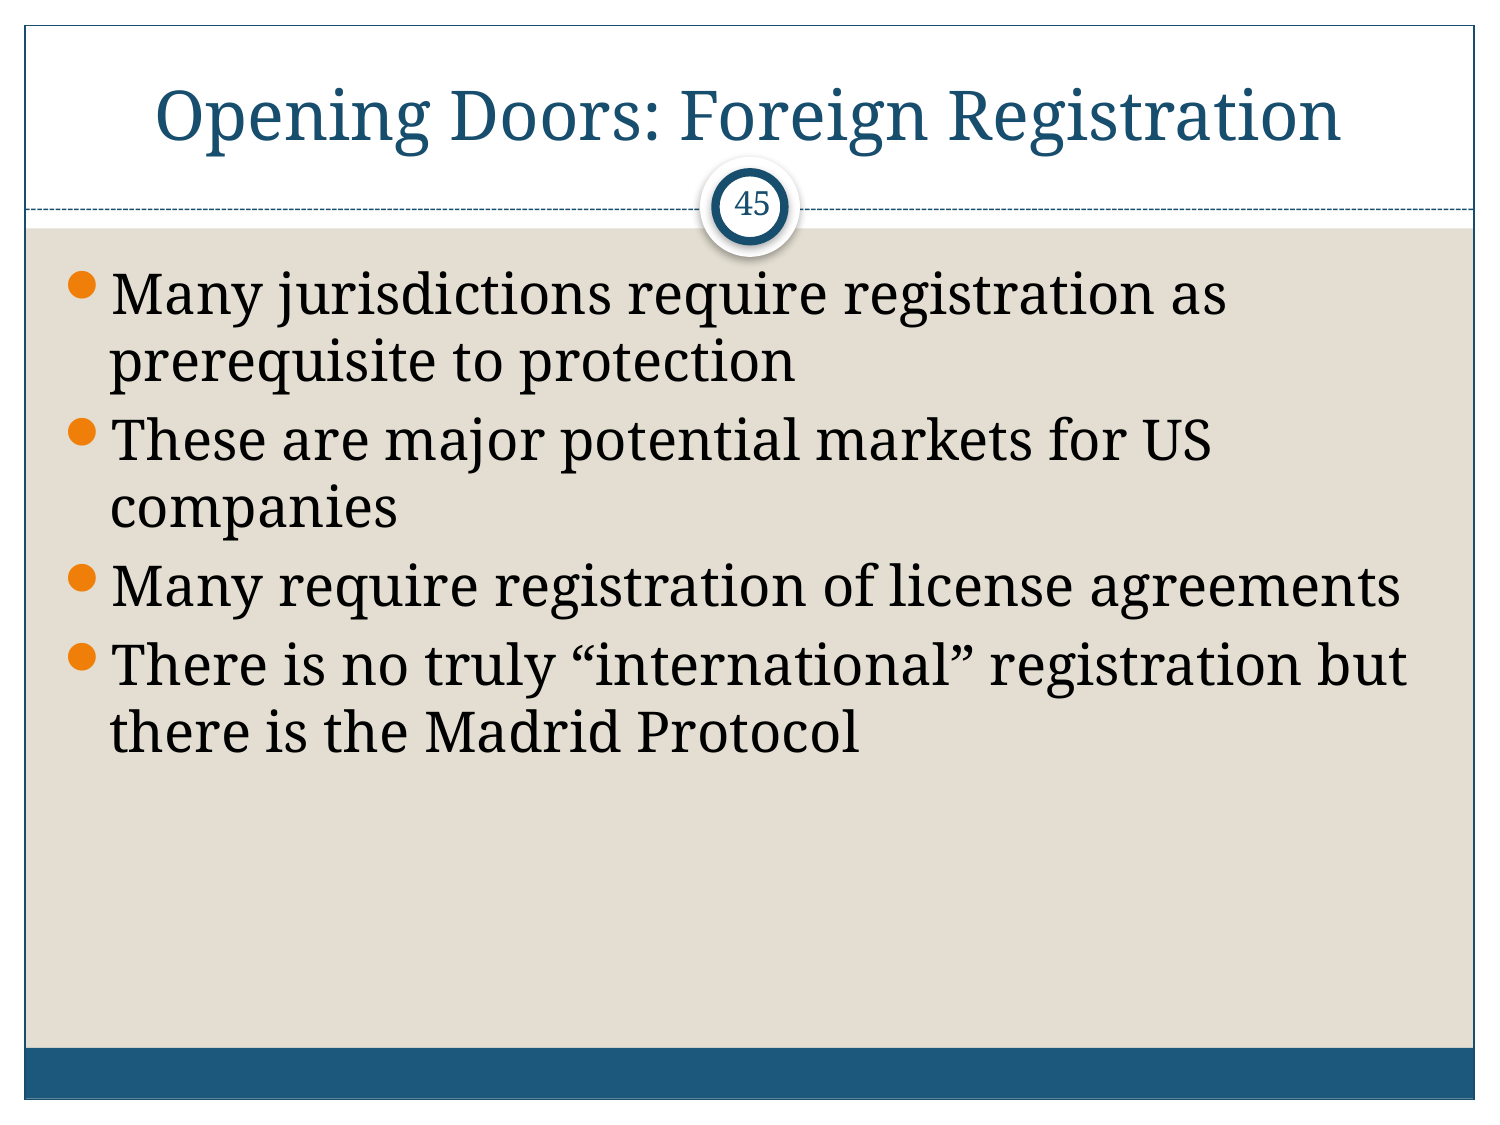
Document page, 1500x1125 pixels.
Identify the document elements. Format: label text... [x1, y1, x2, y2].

slide_number 44 [715, 168, 791, 241]
title Opening Doors: Foreign Registration [49, 37, 1450, 162]
list Many jurisdictions require registration as prerequisite to protection These are major potential markets for US companies Many require registration of license agreements There is no truly “international” registration but there is the Madrid Protocol [49, 250, 1445, 1001]
